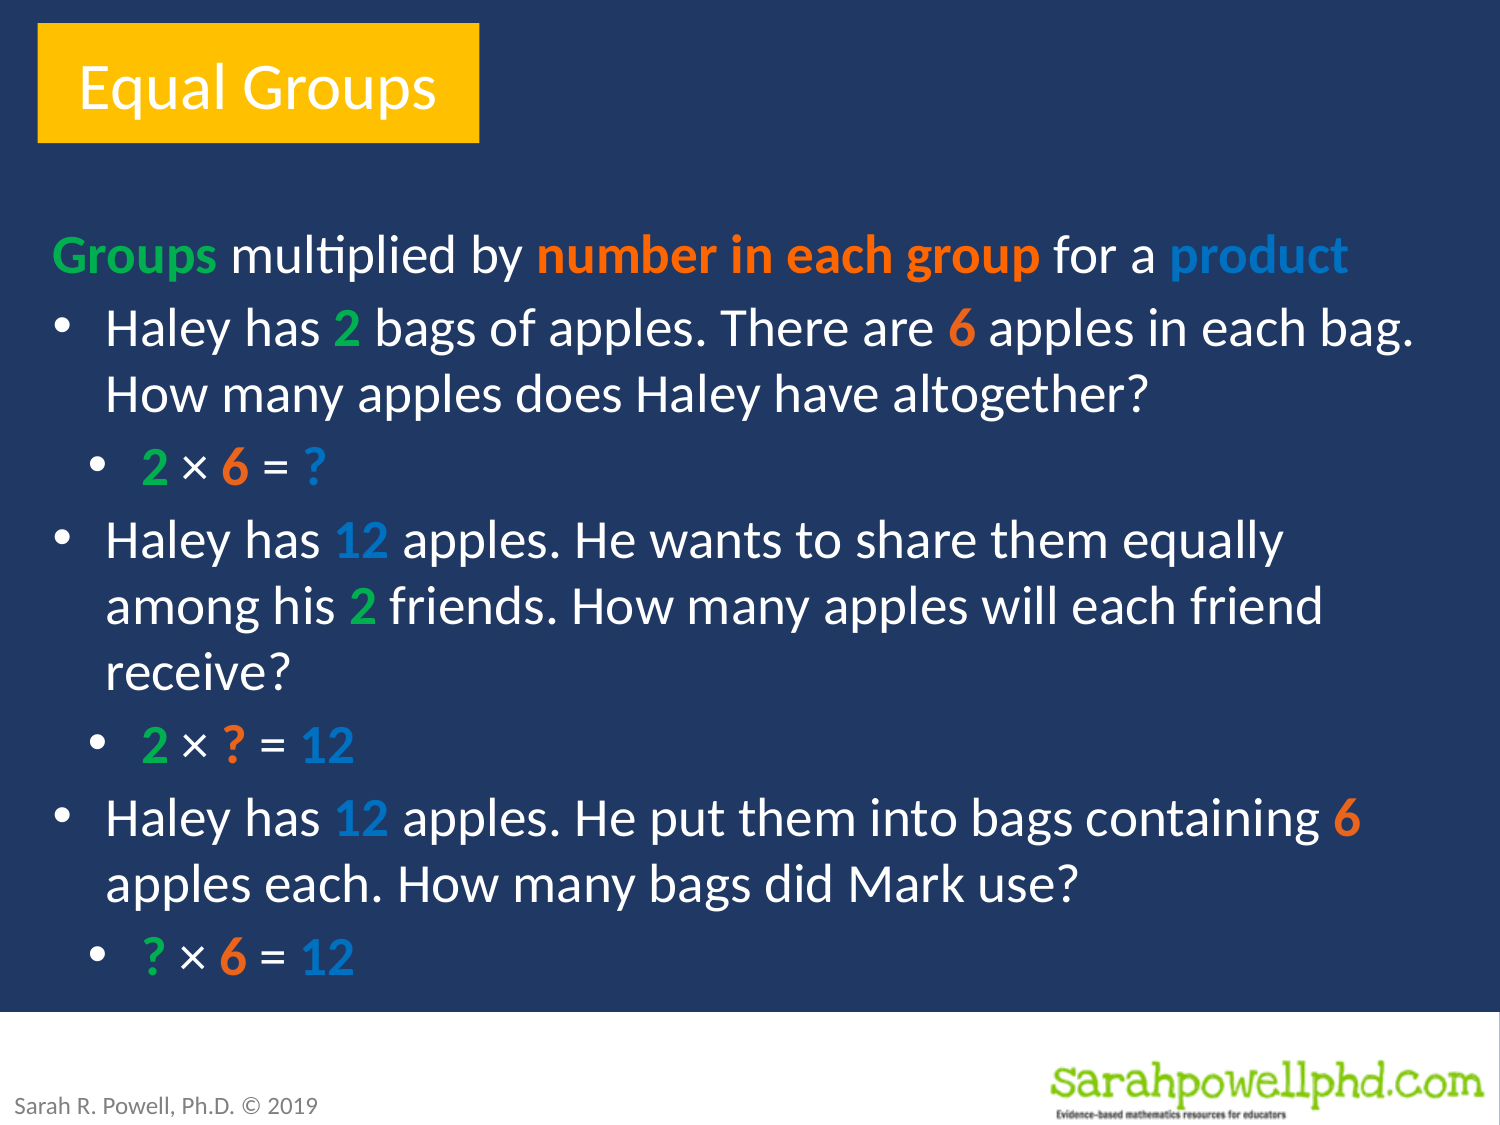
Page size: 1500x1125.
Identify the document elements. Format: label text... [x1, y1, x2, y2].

list Groups multiplied by number in each group for a product Haley has 2 bags of apples. There are 6 apples in each bag. How many apples does Haley have altogether? 2 × 6 = ? Haley has 12 apples. He wants to share them equally among his 2 friends. How many apples will each friend receive? 2 × ? = 12 Haley has 12 apples. He put them into bags containing 6 apples each. How many bags did Mark use? ? × 6 = 12 [37, 204, 1463, 999]
text_box Equal Groups [36, 22, 480, 144]
picture [1032, 1051, 1499, 1125]
